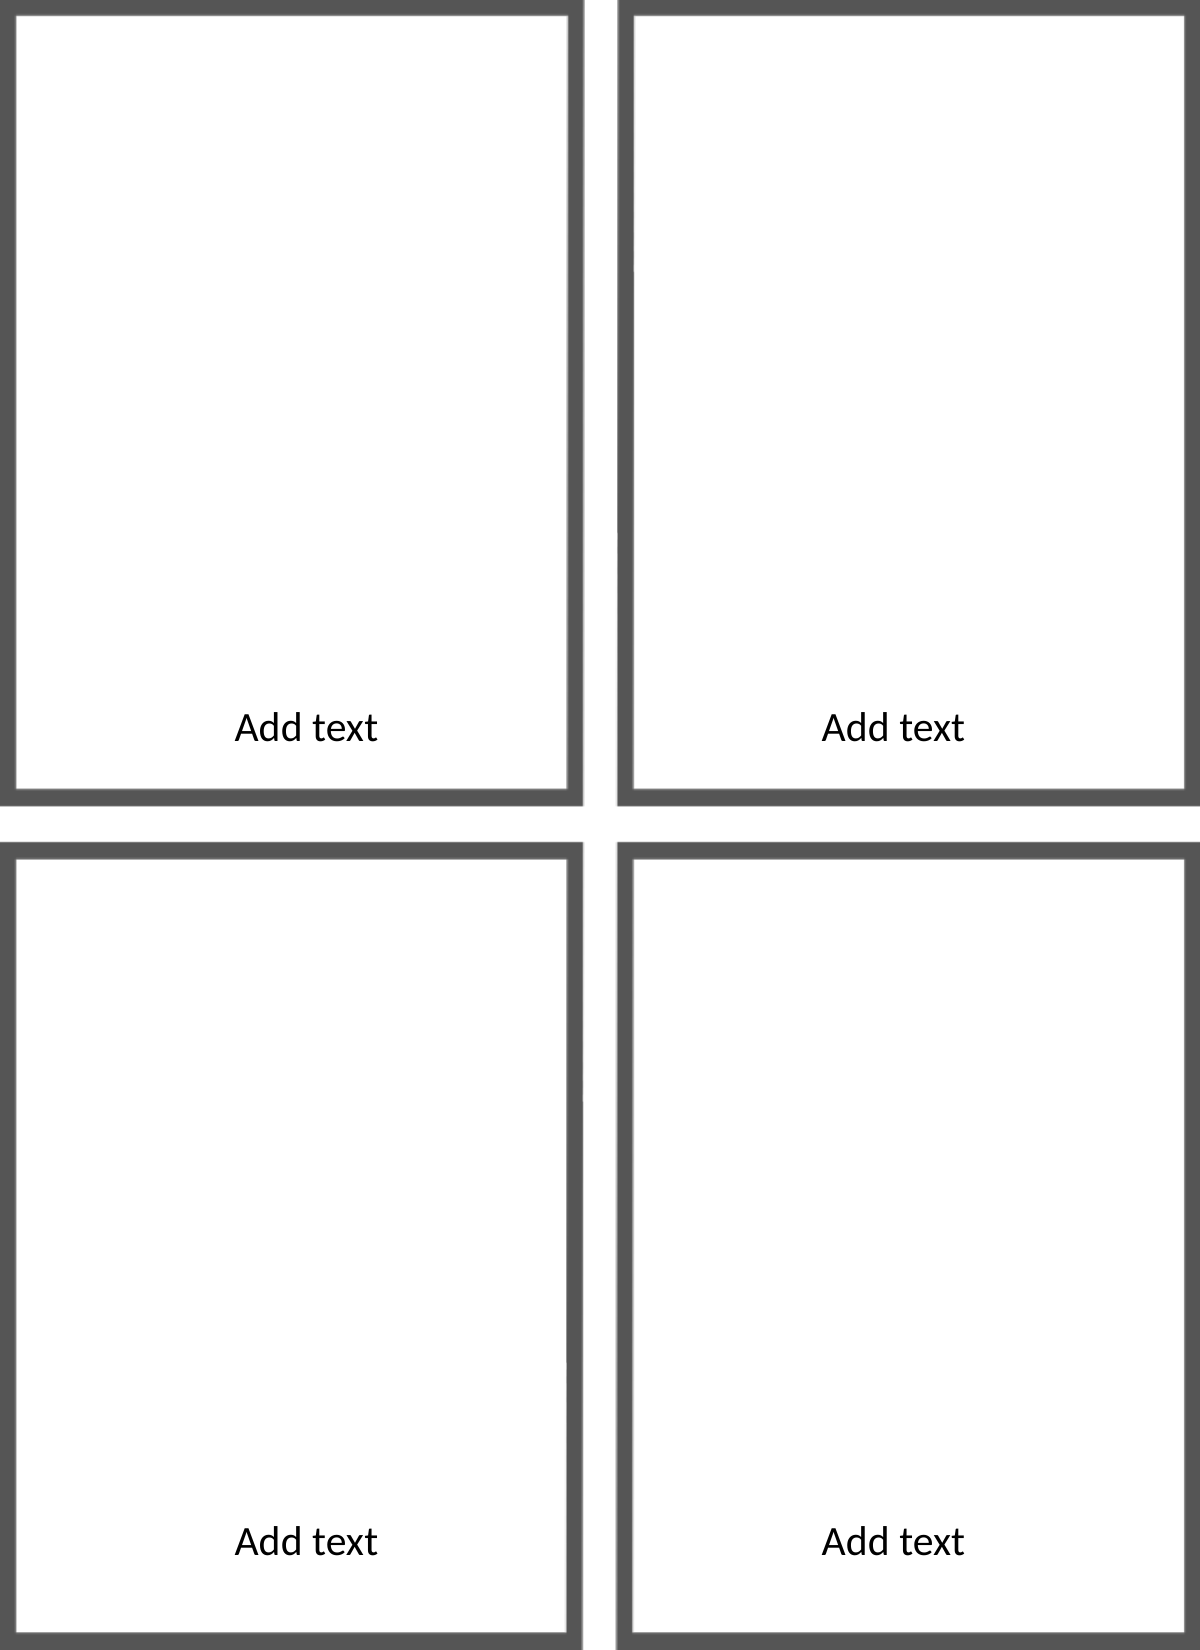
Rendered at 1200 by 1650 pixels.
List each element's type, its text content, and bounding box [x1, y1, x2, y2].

text_box Add text [36, 692, 577, 757]
picture [0, 0, 1200, 1650]
text_box Add text [623, 1506, 1164, 1572]
text_box Add text [36, 1506, 577, 1572]
text_box Add text [623, 692, 1164, 757]
